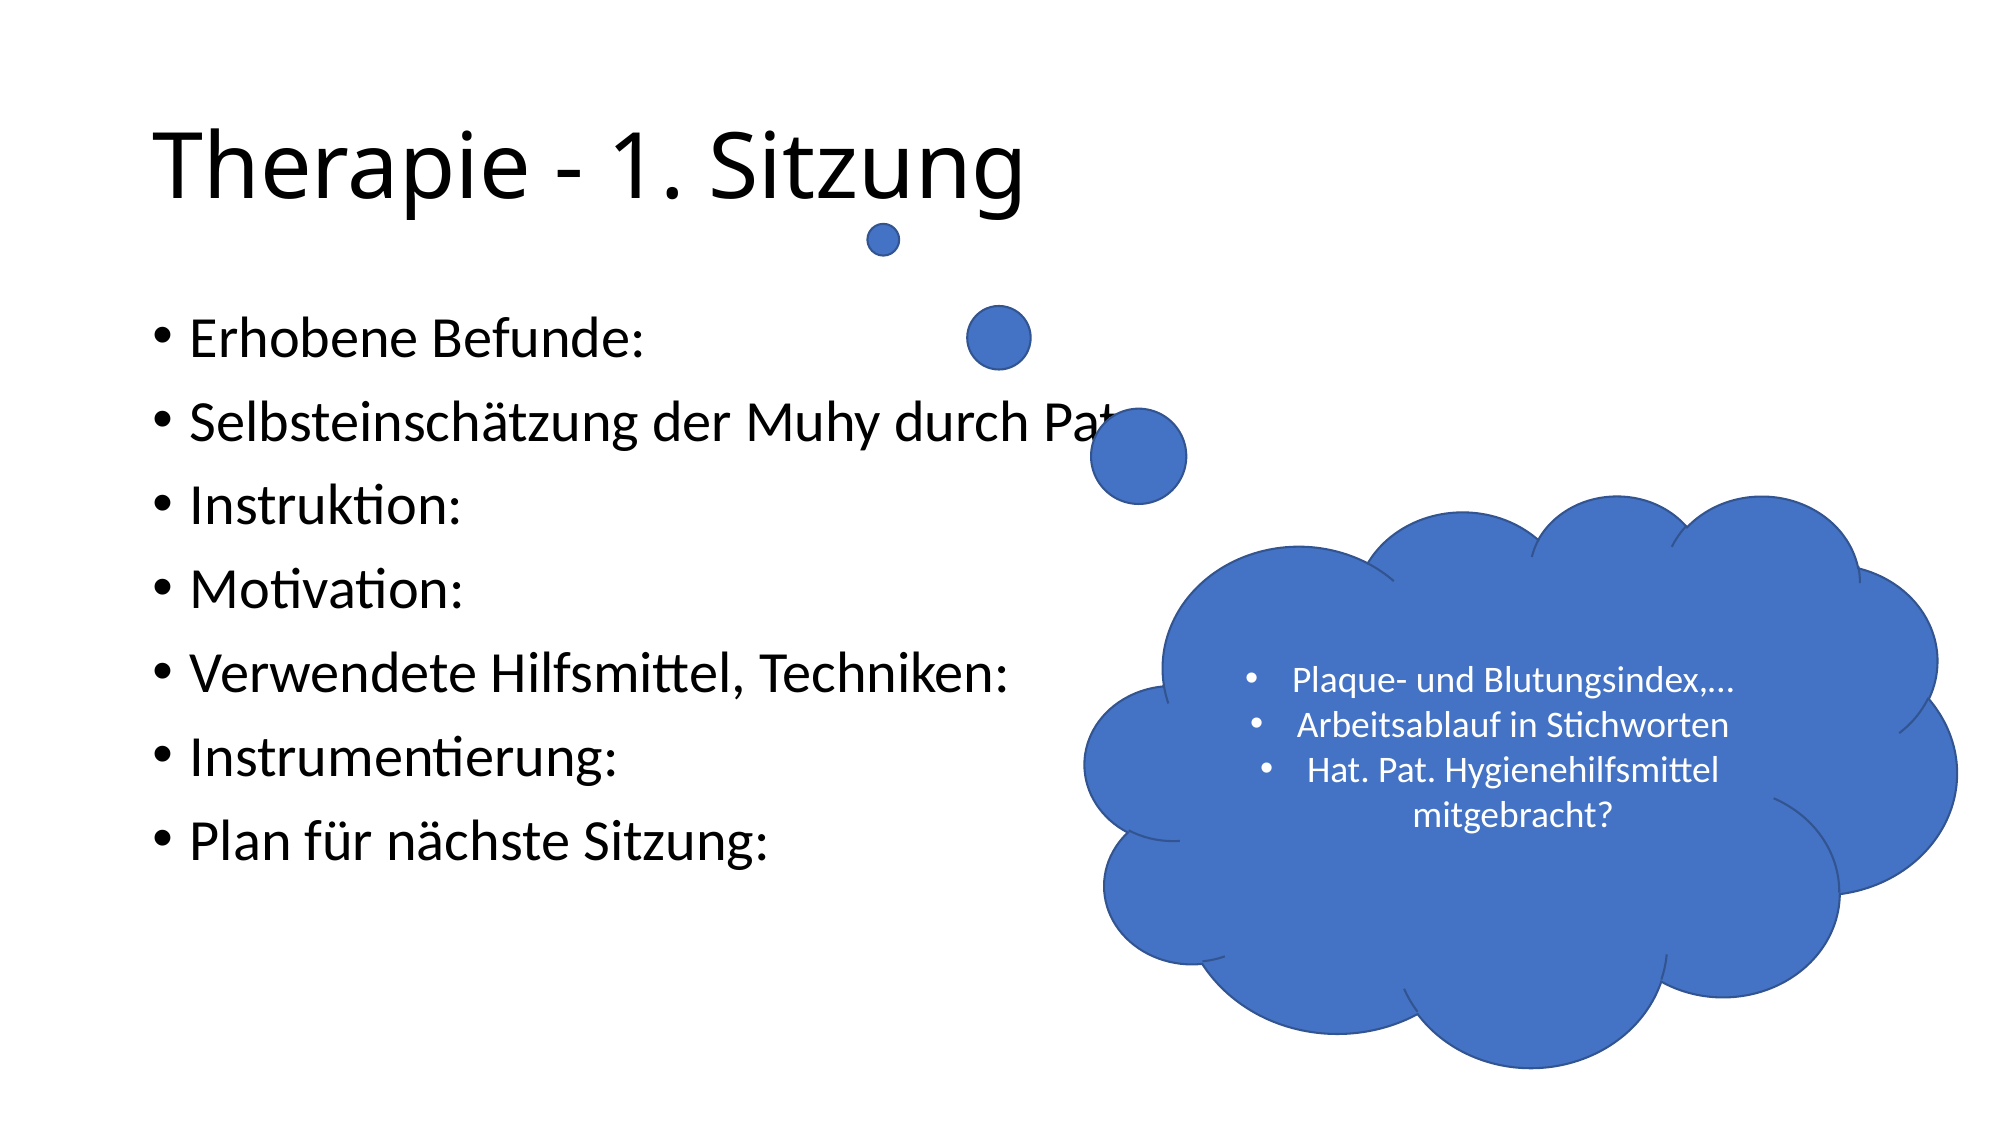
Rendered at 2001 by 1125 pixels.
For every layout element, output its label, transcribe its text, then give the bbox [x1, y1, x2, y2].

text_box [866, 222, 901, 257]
text_box Plaque- und Blutungsindex,… Arbeitsablauf in Stichworten Hat. Pat. Hygienehilfsmittel mitgebracht? [1090, 407, 1188, 506]
list Erhobene Befunde: Selbsteinschätzung der Muhy durch Pat.: Instruktion: Motivation: Verwendete Hilfsmittel, Techniken: Instrumentierung: Plan für nächste Sitzung: [137, 299, 1863, 1014]
title Therapie - 1. Sitzung [137, 59, 1863, 278]
text_box Plaque- und Blutungsindex,… Arbeitsablauf in Stichworten Hat. Pat. Hygienehilfsmittel mitgebracht? [1083, 495, 1959, 1070]
text_box Plaque- und Blutungsindex,… Arbeitsablauf in Stichworten Hat. Pat. Hygienehilfsmittel mitgebracht? [966, 304, 1032, 371]
